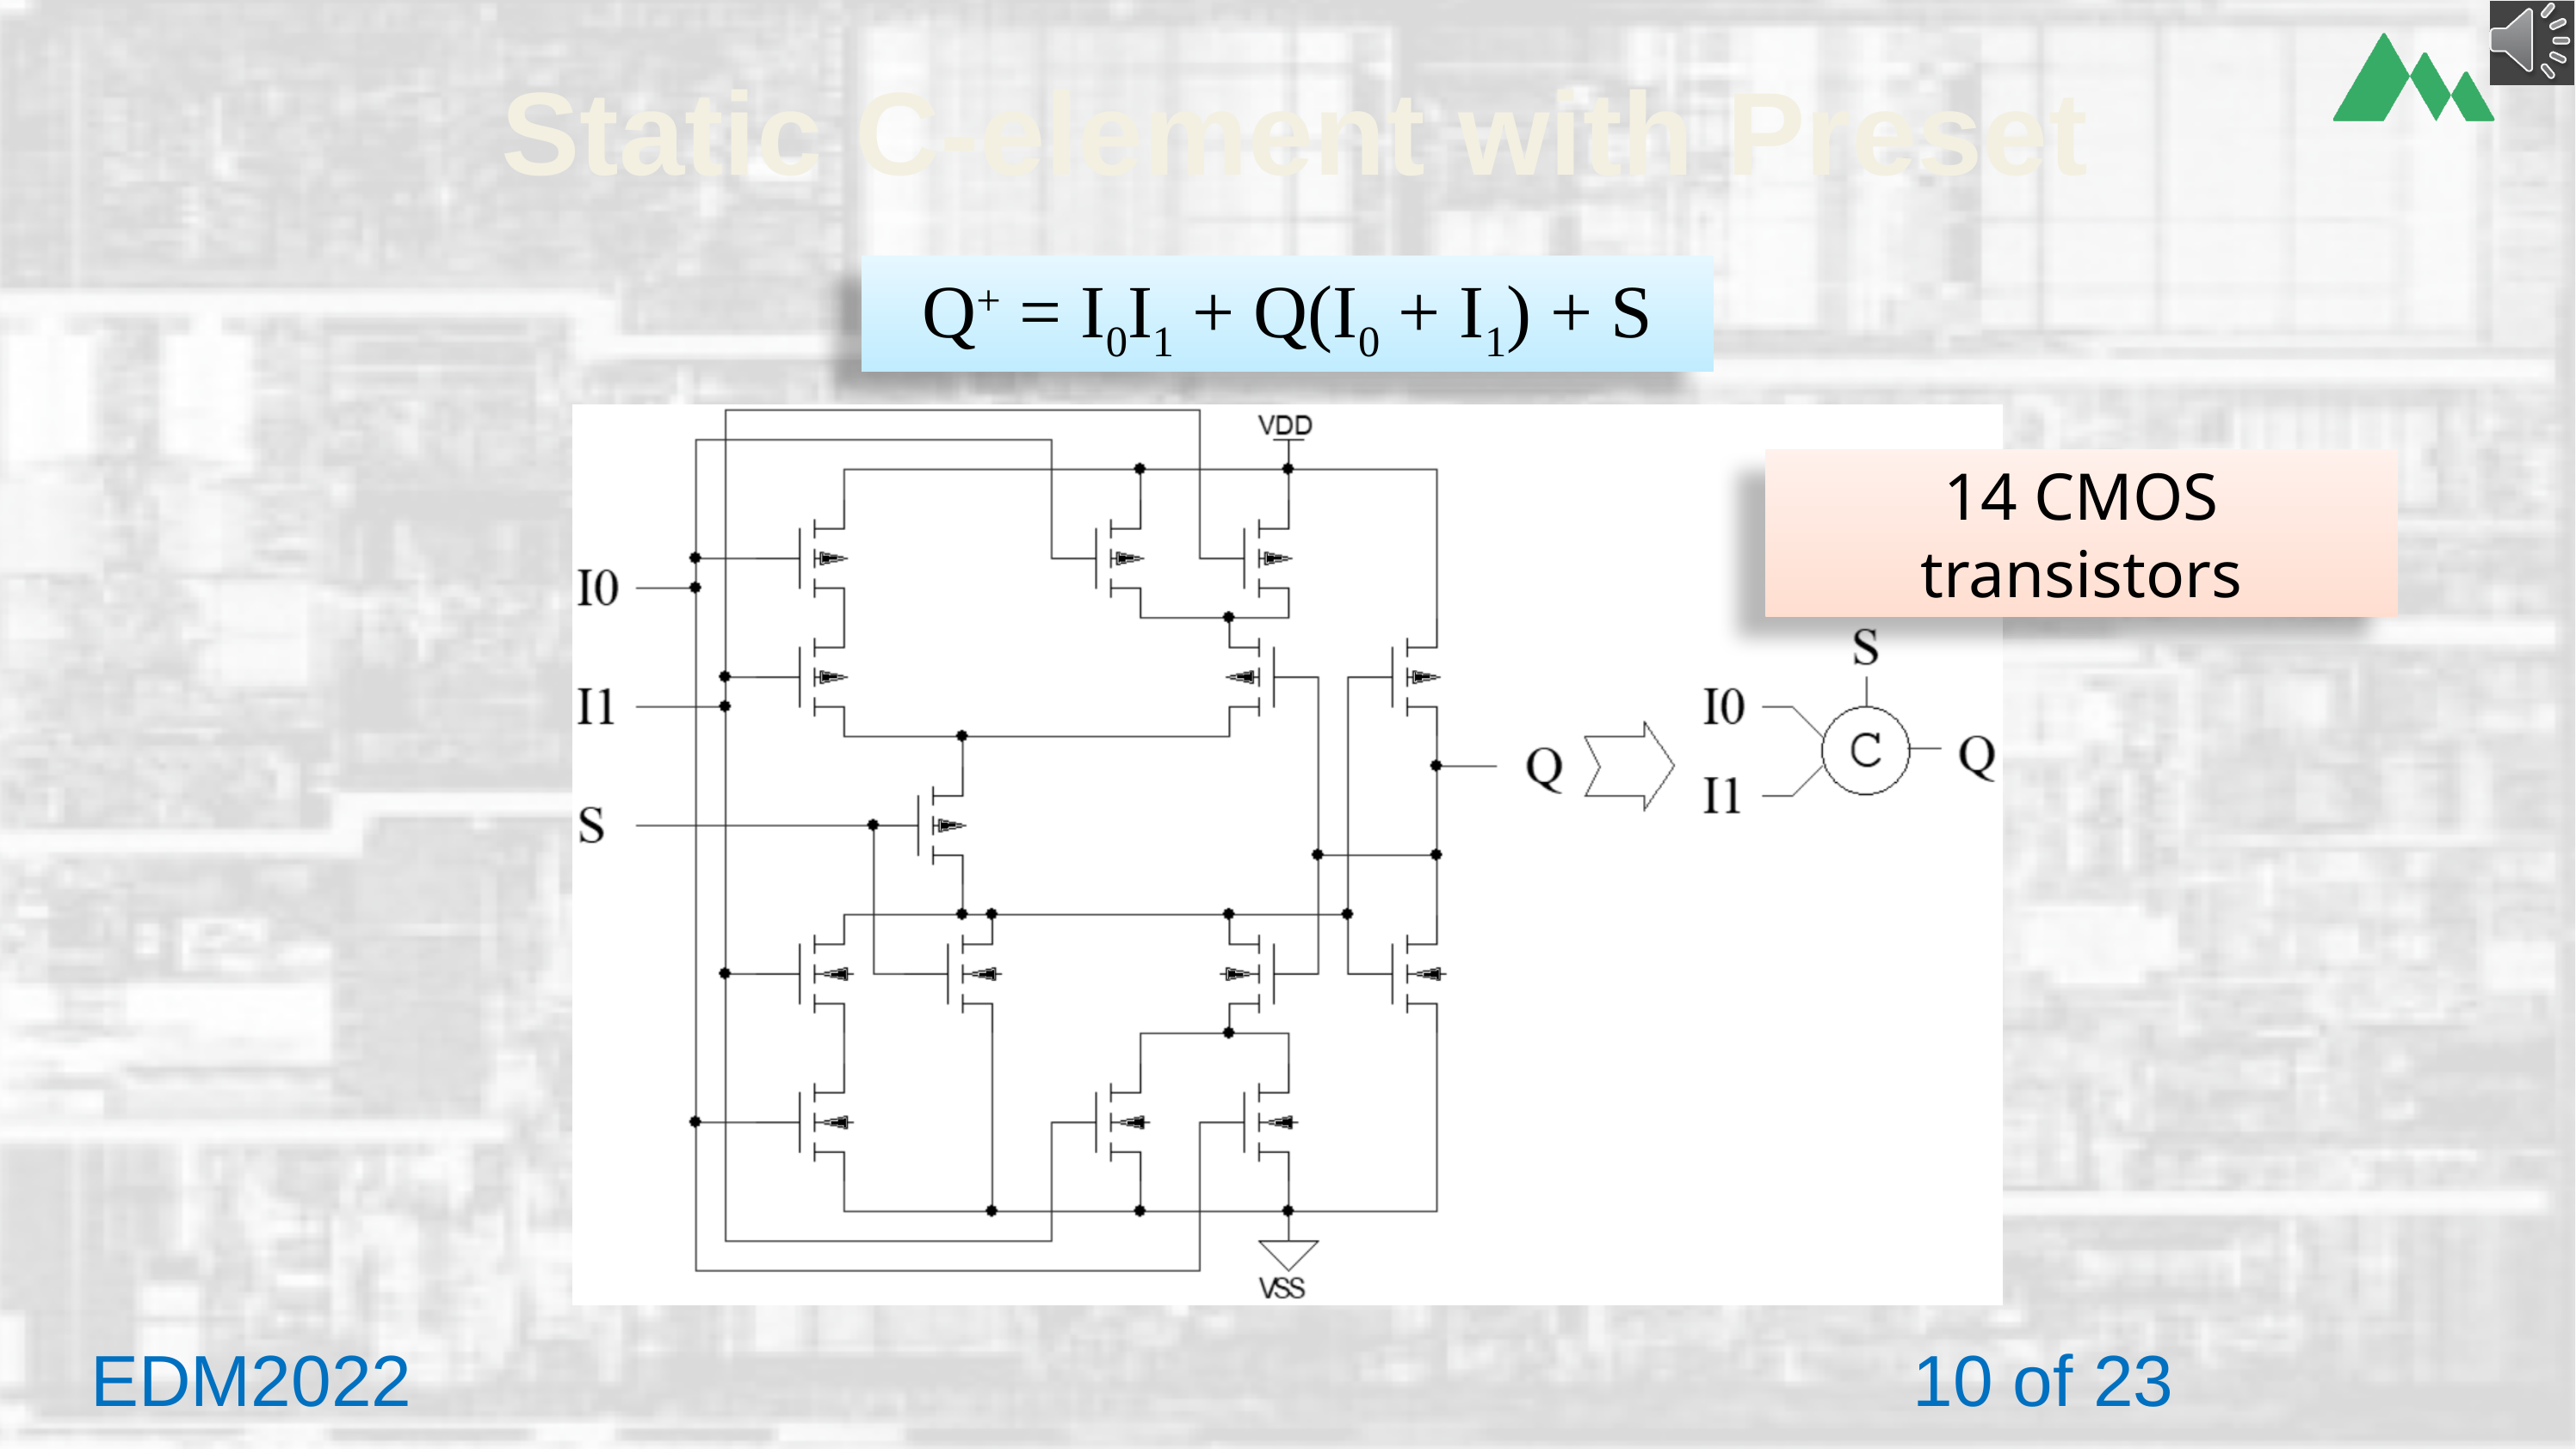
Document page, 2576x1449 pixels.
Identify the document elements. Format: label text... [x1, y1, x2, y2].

picture [572, 404, 2003, 1305]
text_box EDM2022 10 of 23 [77, 1327, 2498, 1427]
title Static C-element with Preset [427, 0, 2163, 256]
text_box Q+ = I0I1 + Q(I0 + I1) + S [861, 256, 1714, 373]
text_box 14 CMOS transistors [2005, 449, 2398, 617]
picture [2332, 0, 2576, 126]
